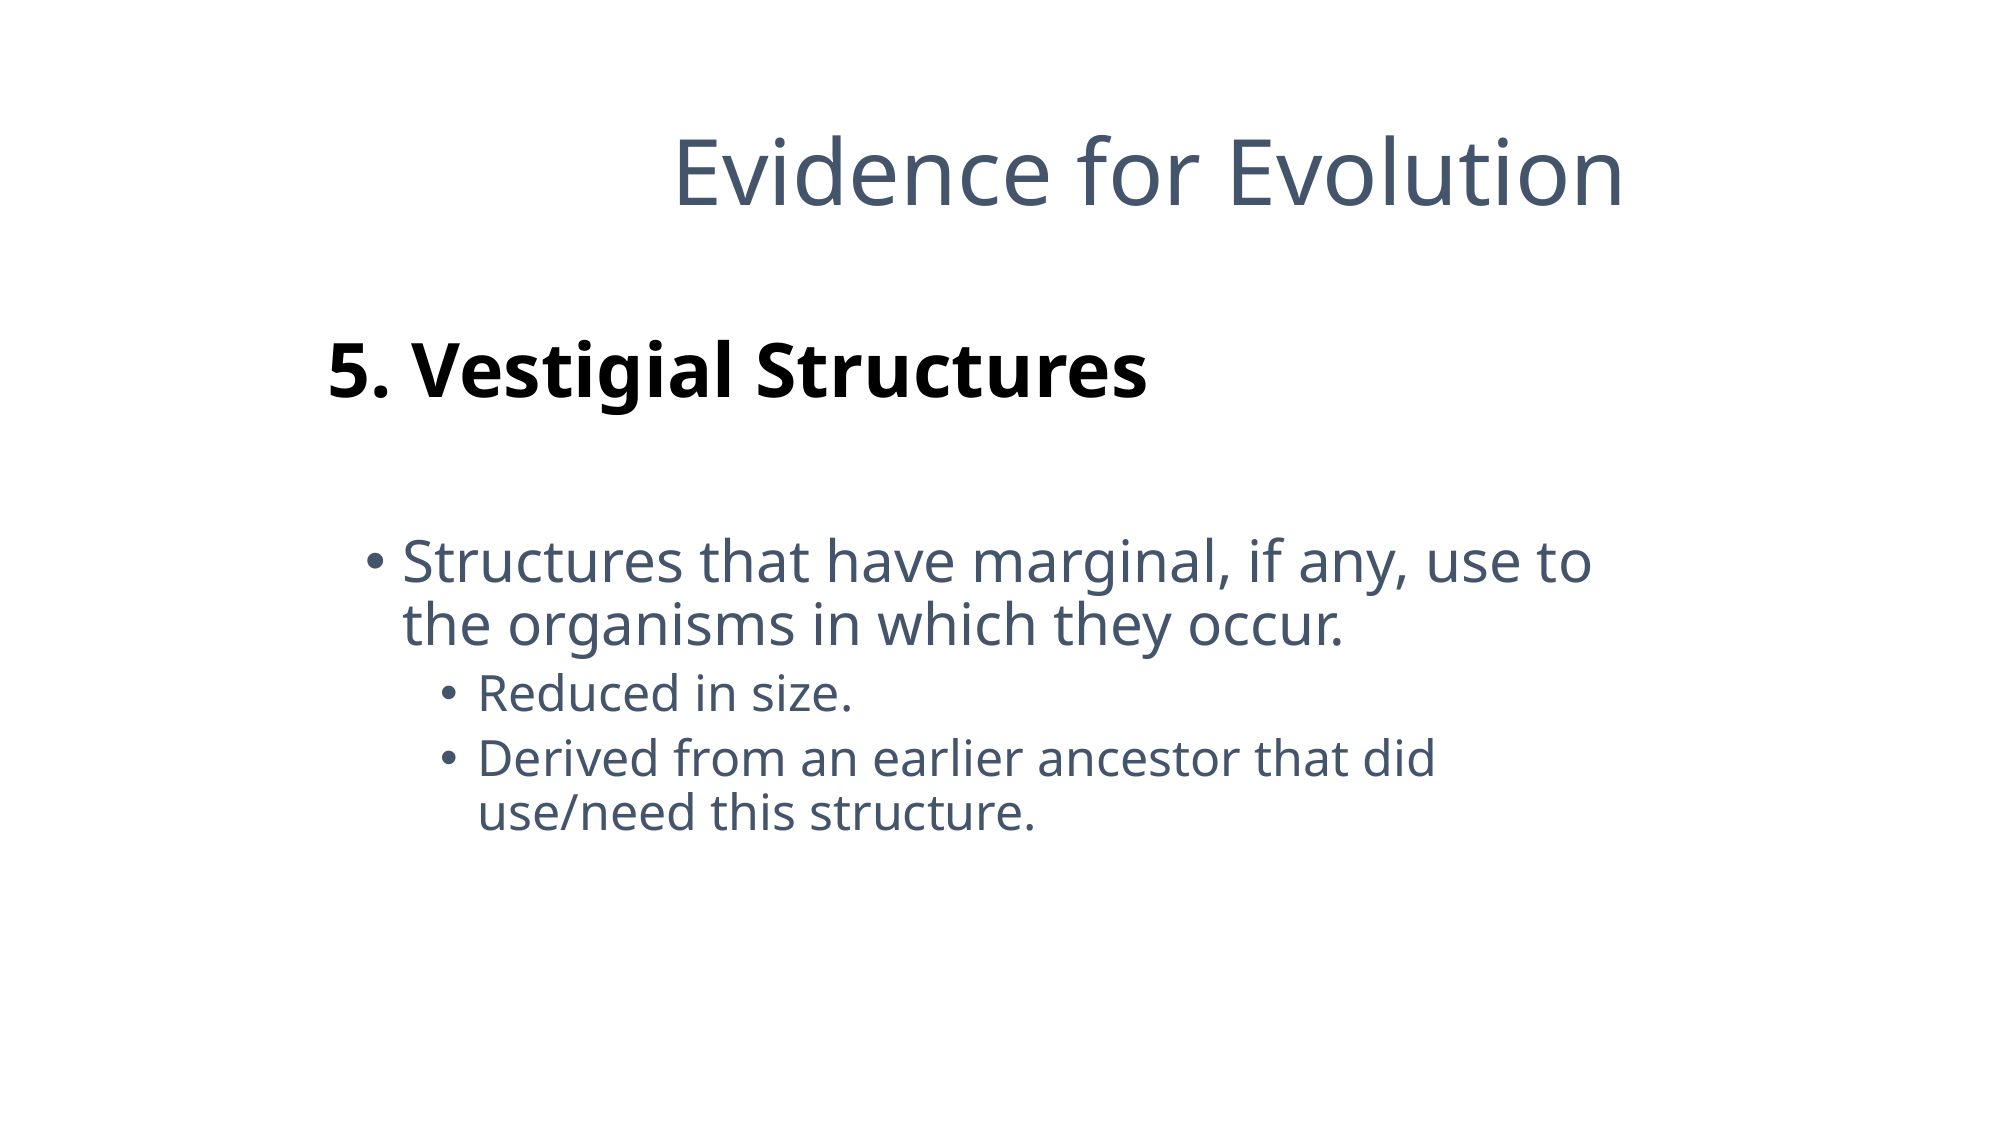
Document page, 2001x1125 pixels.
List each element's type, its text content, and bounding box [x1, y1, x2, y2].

list Structures that have marginal, if any, use to the organisms in which they occur. Reduced in size. Derived from an earlier ancestor that did use/need this structure. [350, 525, 1663, 1125]
text_box Evidence for Evolution [512, 75, 1788, 263]
title 5. Vestigial Structures [312, 324, 1588, 513]
